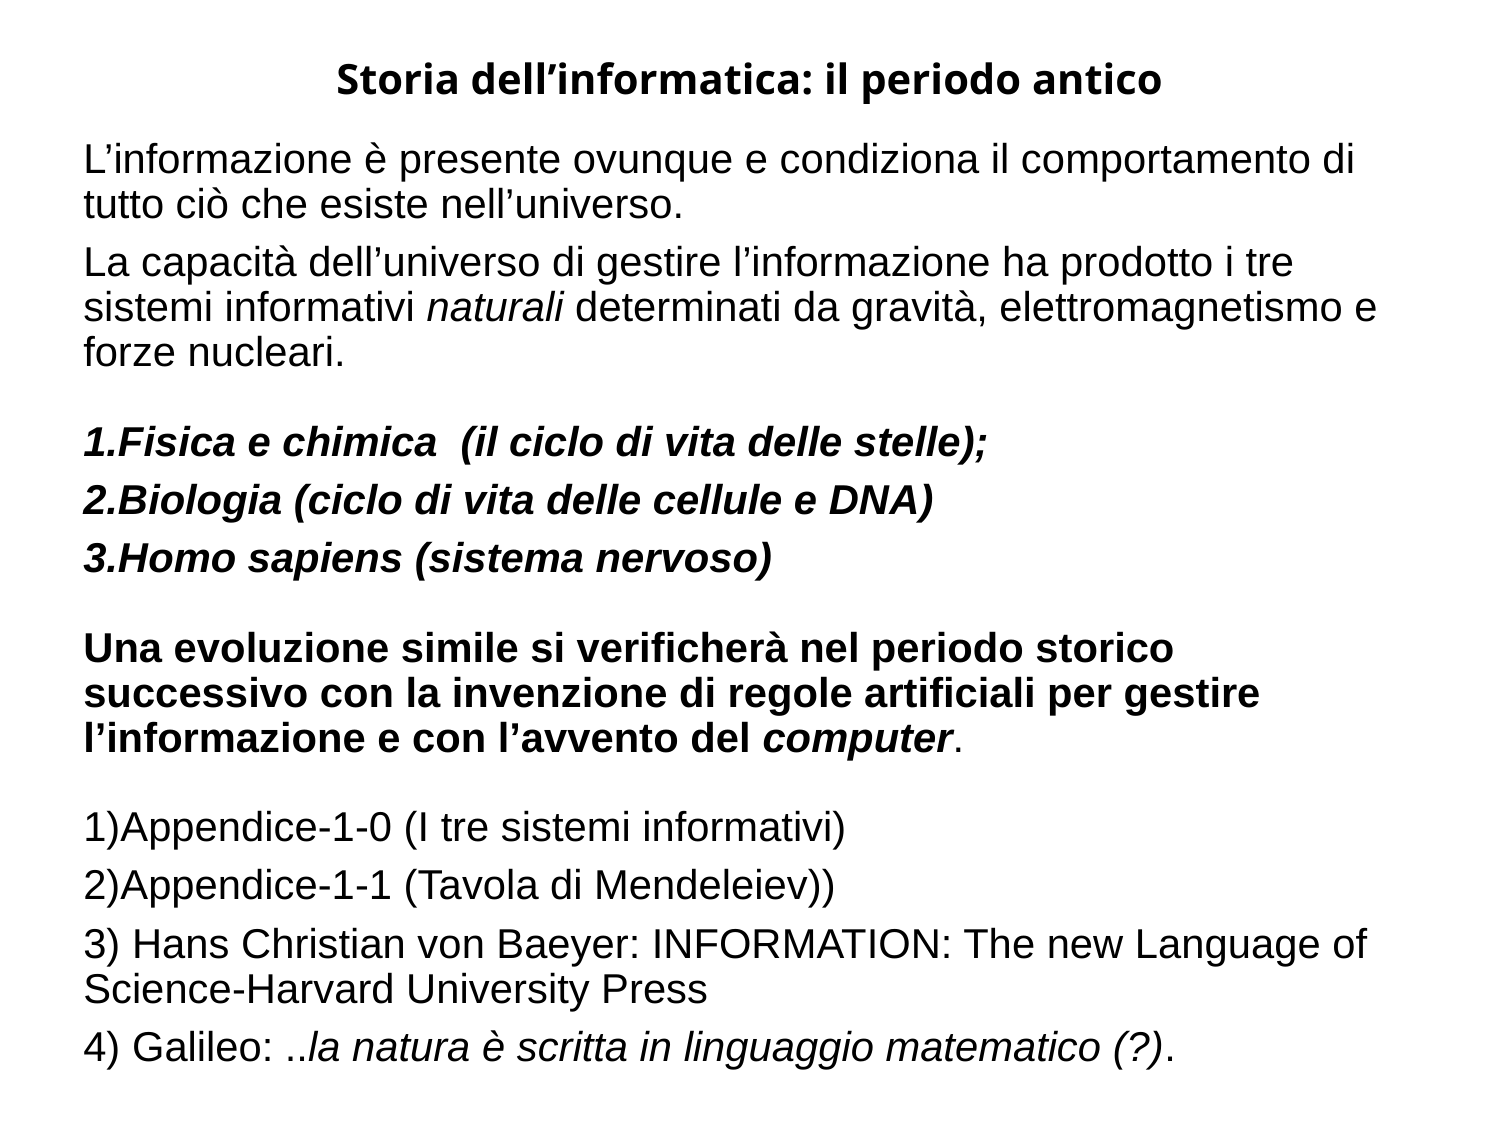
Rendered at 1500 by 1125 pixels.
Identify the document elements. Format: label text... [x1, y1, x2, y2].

title Storia dell’informatica: il periodo antico [75, 45, 1425, 126]
list L’informazione è presente ovunque e condiziona il comportamento di tutto ciò che esiste nell’universo. La capacità dell’universo di gestire l’informazione ha prodotto i tre sistemi informativi naturali determinati da gravità, elettromagnetismo e forze nucleari. 1.Fisica e chimica (il ciclo di vita delle stelle); 2.Biologia (ciclo di vita delle cellule e DNA) 3.Homo sapiens (sistema nervoso) Una evoluzione simile si verificherà nel periodo storico successivo con la invenzione di regole artificiali per gestire l’informazione e con l’avvento del computer. 1)Appendice-1-0 (I tre sistemi informativi) 2)Appendice-1-1 (Tavola di Mendeleiev)) 3) Hans Christian von Baeyer: INFORMATION: The new Language of Science-Harvard University Press 4) Galileo: ..la natura è scritta in linguaggio matematico (?). [68, 129, 1419, 1094]
